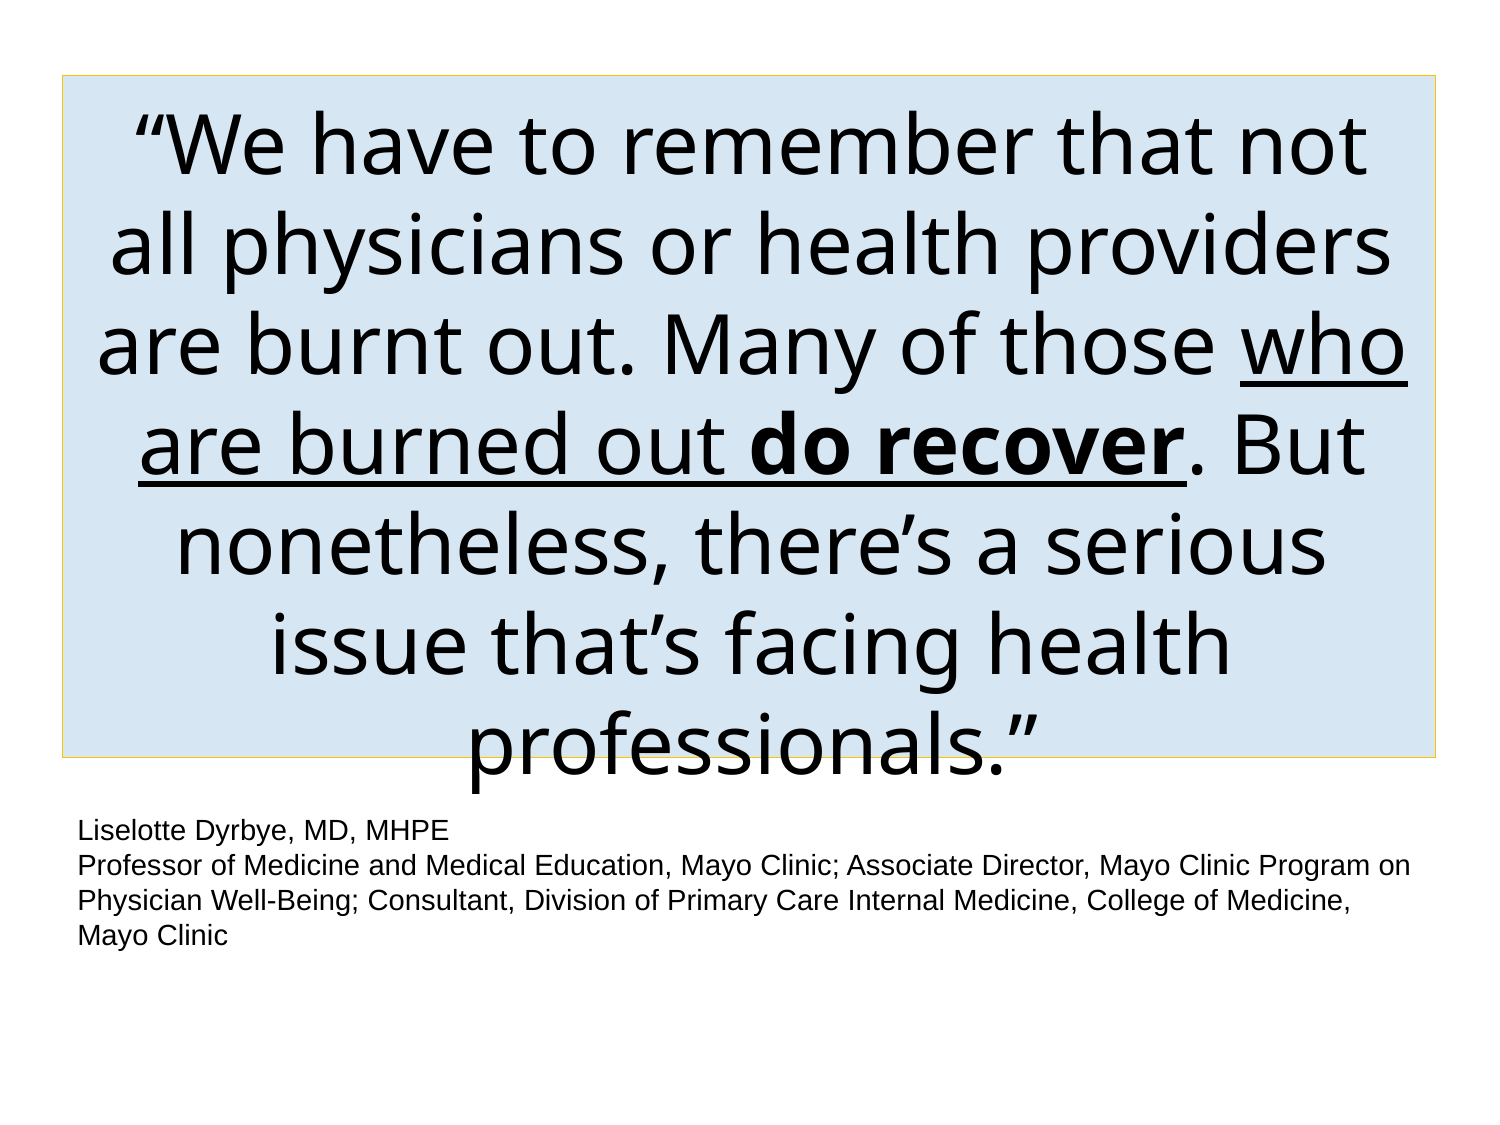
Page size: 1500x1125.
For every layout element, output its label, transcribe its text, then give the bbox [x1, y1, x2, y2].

list “We have to remember that not all physicians or health providers are burnt out. Many of those who are burned out do recover. But nonetheless, there’s a serious issue that’s facing health professionals.” [62, 75, 1436, 758]
text_box Liselotte Dyrbye, MD, MHPE Professor of Medicine and Medical Education, Mayo Clinic; Associate Director, Mayo Clinic Program on Physician Well-Being; Consultant, Division of Primary Care Internal Medicine, College of Medicine, Mayo Clinic [62, 803, 1436, 959]
